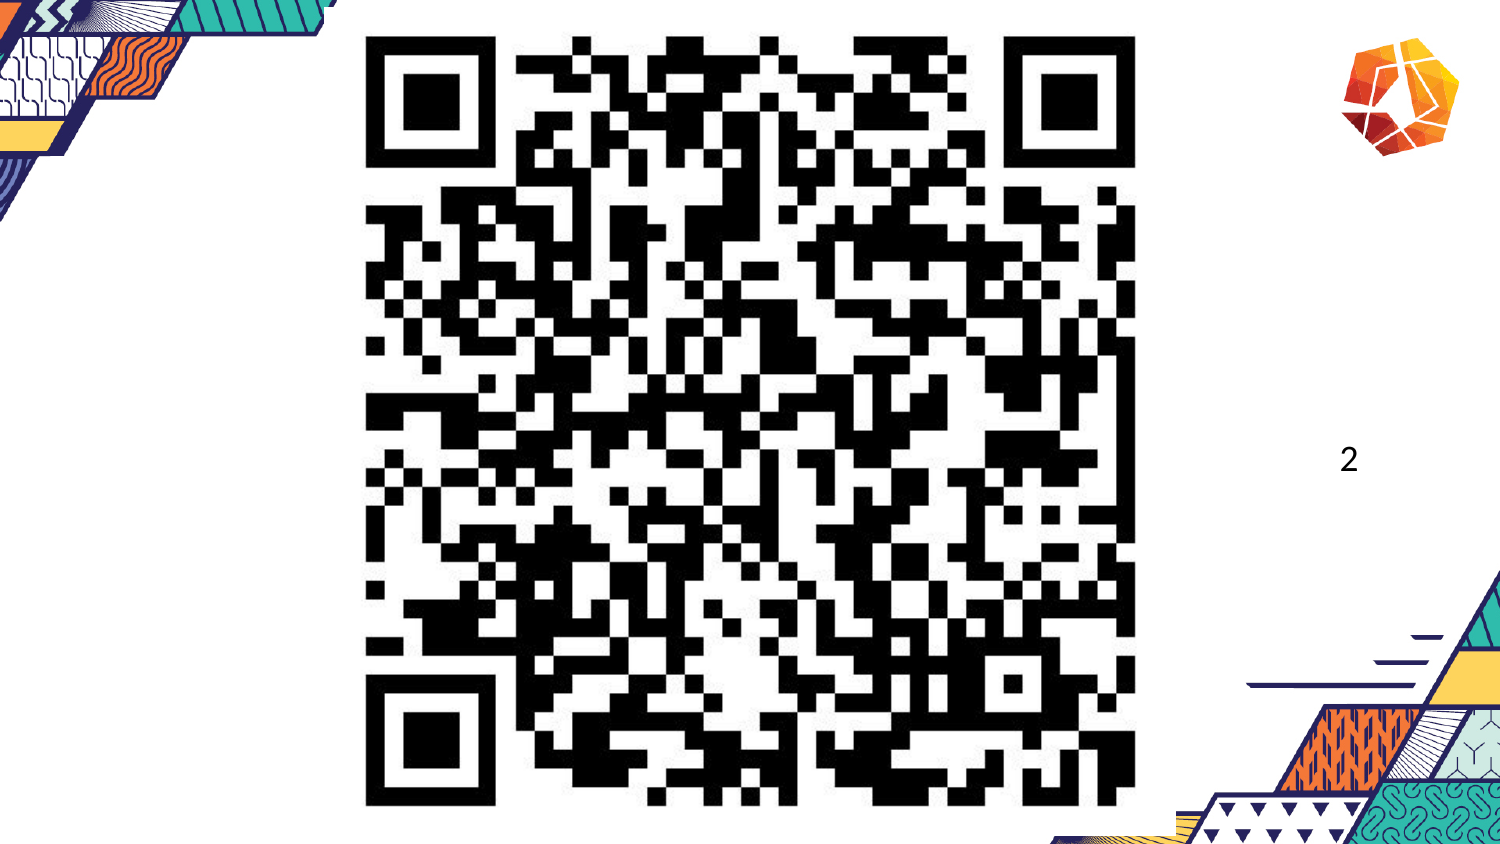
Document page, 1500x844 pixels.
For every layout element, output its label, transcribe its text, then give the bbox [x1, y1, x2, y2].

text_box 2 [1324, 426, 1388, 487]
picture [0, 0, 1500, 844]
